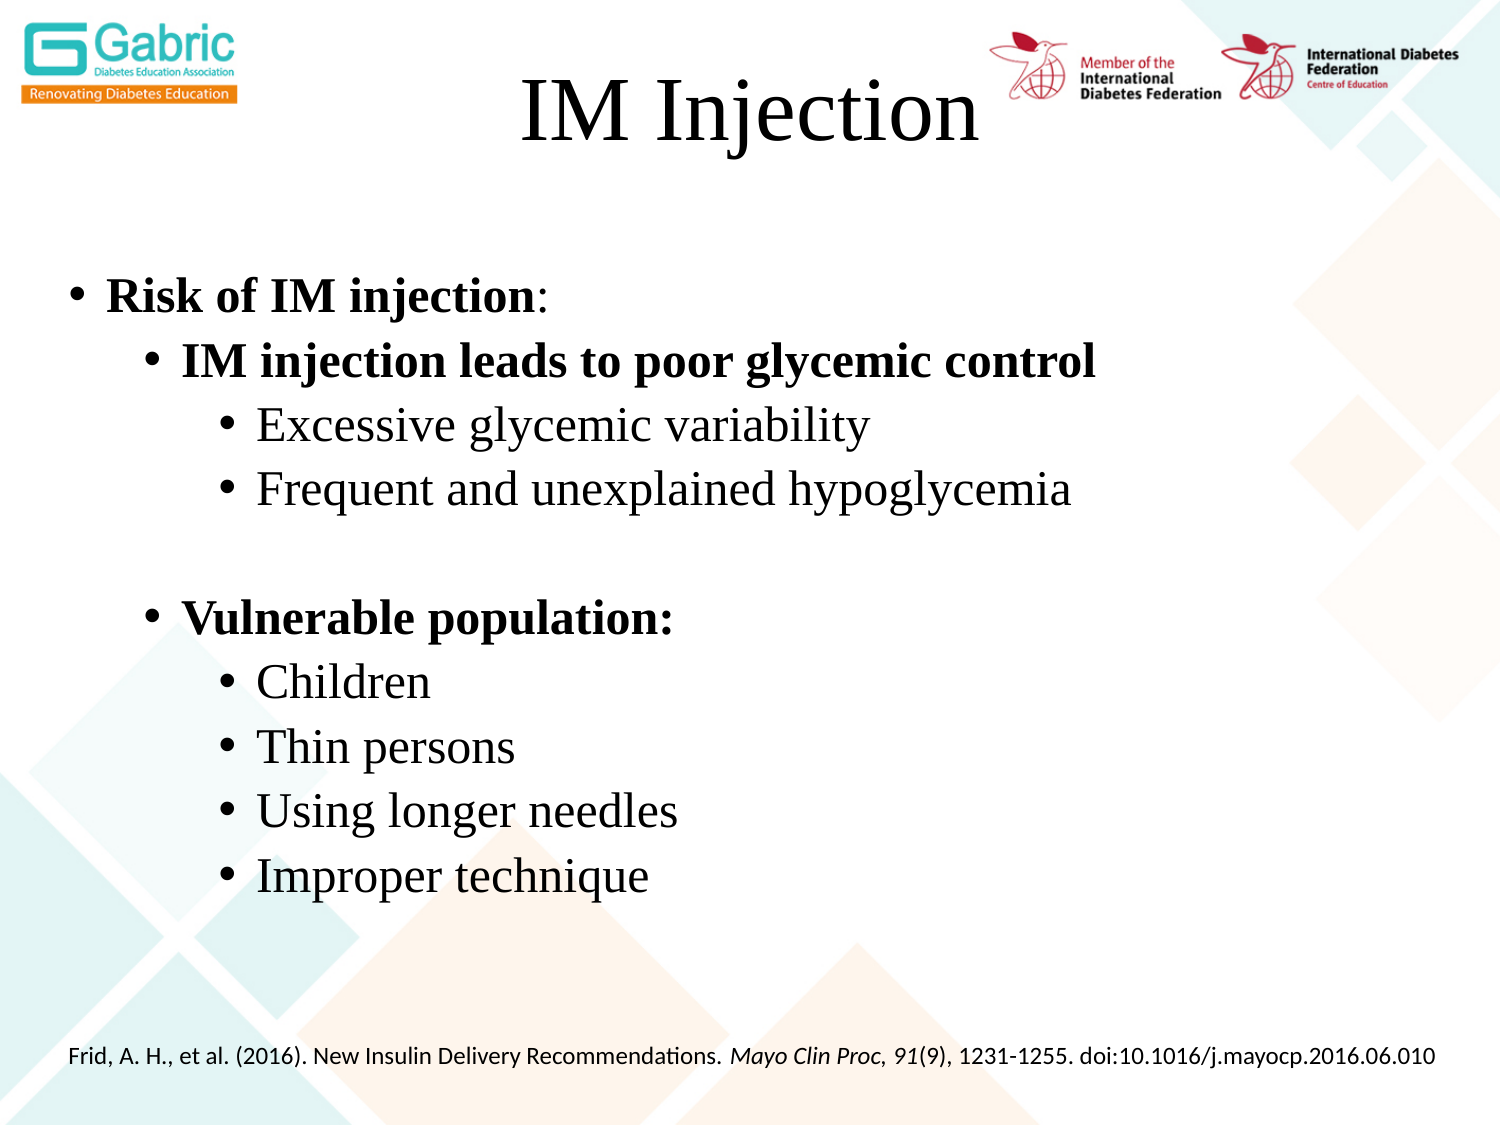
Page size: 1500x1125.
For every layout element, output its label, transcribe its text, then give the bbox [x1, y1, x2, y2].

title IM Injection [0, 2, 1500, 220]
list Risk of IM injection: IM injection leads to poor glycemic control Excessive glycemic variability Frequent and unexplained hypoglycemia Vulnerable population: Children Thin persons Using longer needles Improper technique [53, 262, 1439, 989]
picture [0, 220, 1500, 1125]
text_box Frid, A. H., et al. (2016). New Insulin Delivery Recommendations. Mayo Clin Proc, 91(9), 1231-1255. doi:10.1016/j.mayocp.2016.06.010 [53, 1032, 1481, 1077]
